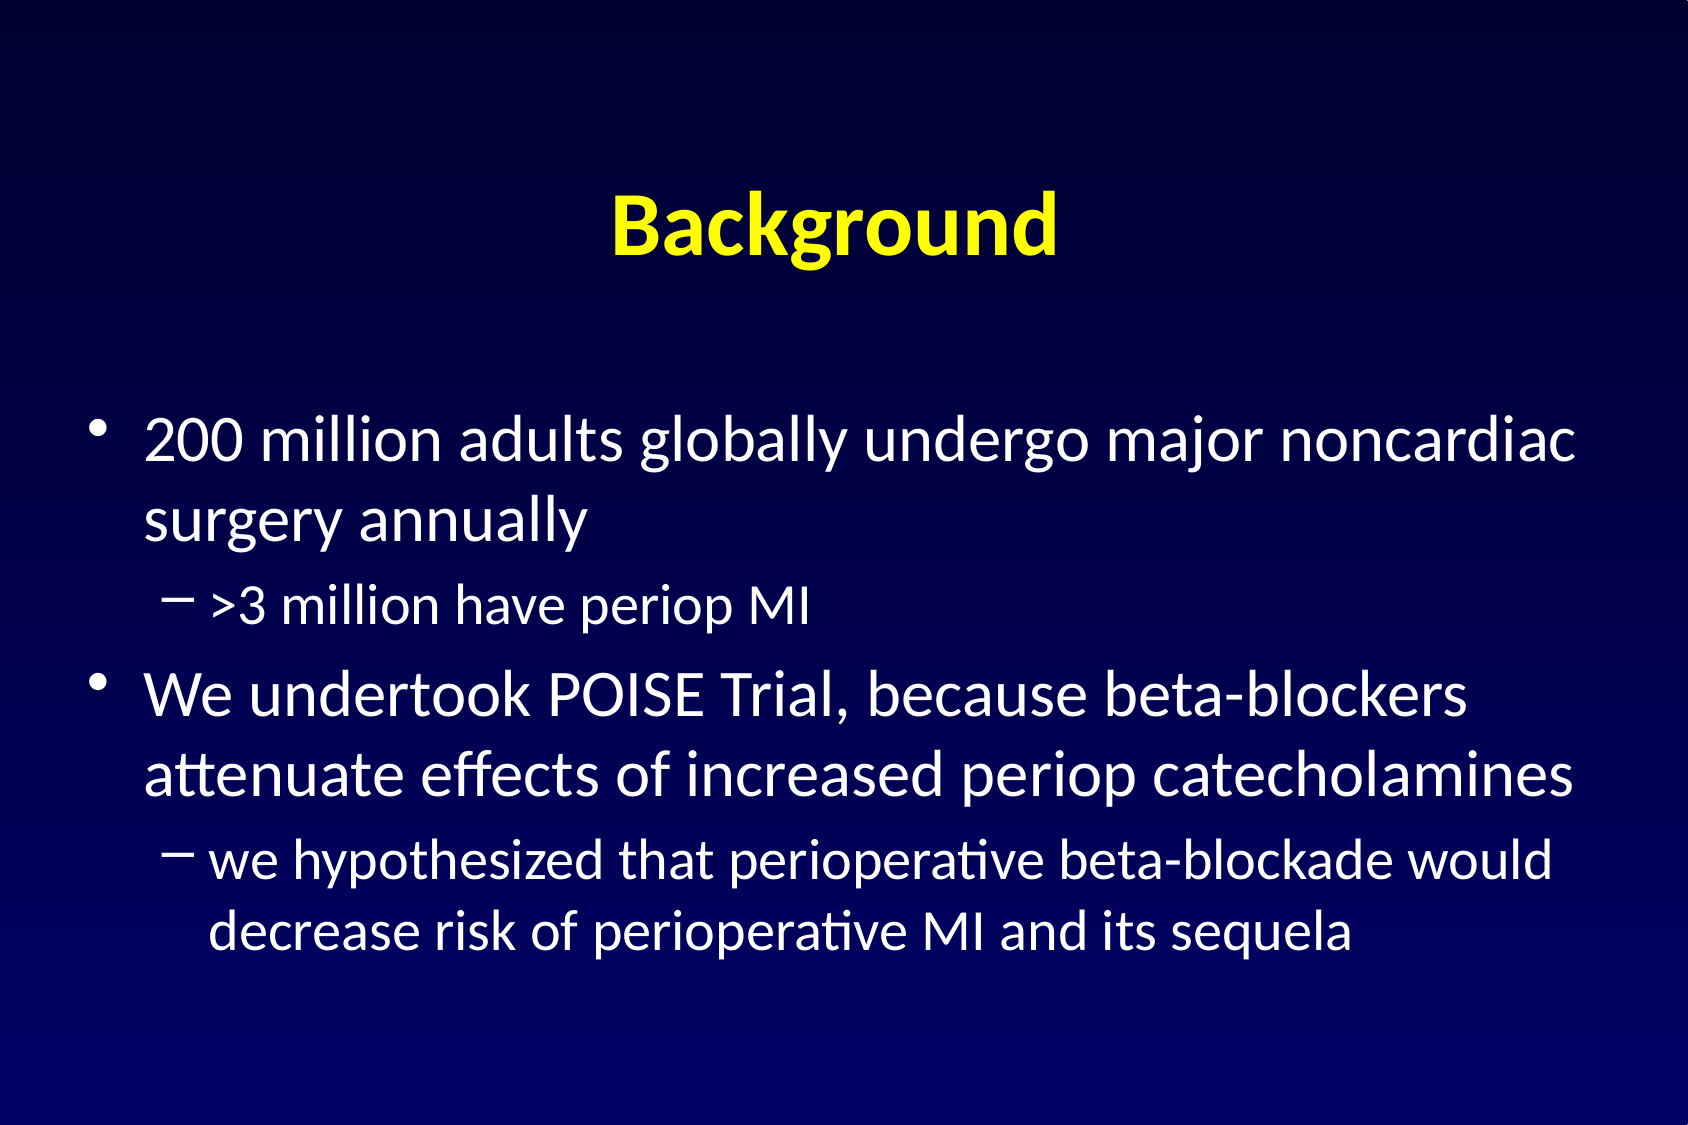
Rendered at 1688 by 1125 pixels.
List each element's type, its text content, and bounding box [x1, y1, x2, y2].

list 200 million adults globally undergo major noncardiac surgery annually >3 million have periop MI We undertook POISE Trial, because beta-blockers attenuate effects of increased periop catecholamines we hypothesized that perioperative beta-blockade would decrease risk of perioperative MI and its sequela [71, 387, 1616, 1038]
title Background [118, 124, 1554, 313]
